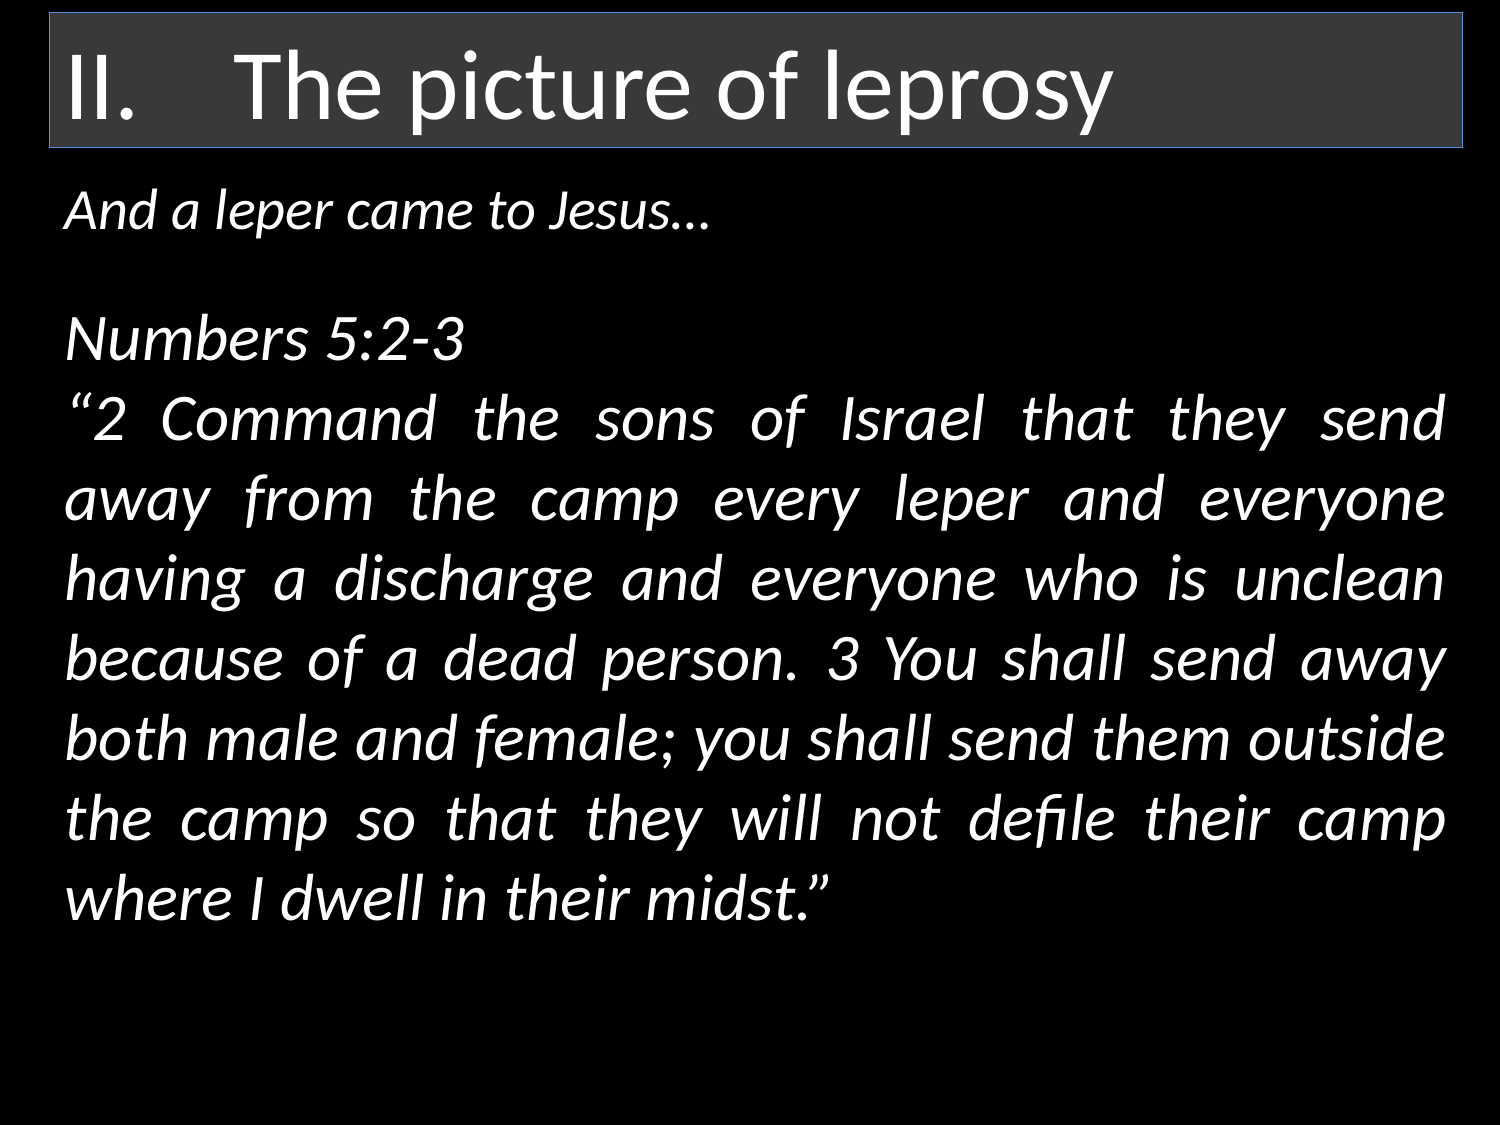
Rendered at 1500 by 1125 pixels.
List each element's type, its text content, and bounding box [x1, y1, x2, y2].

text_box And a leper came to Jesus… [49, 163, 1463, 249]
text_box The picture of leprosy [49, 12, 1463, 148]
text_box Numbers 5:2-3 “2 Command the sons of Israel that they send away from the camp every leper and everyone having a discharge and everyone who is unclean because of a dead person. 3 You shall send away both male and female; you shall send them outside the camp so that they will not defile their camp where I dwell in their midst.” [49, 286, 1463, 942]
